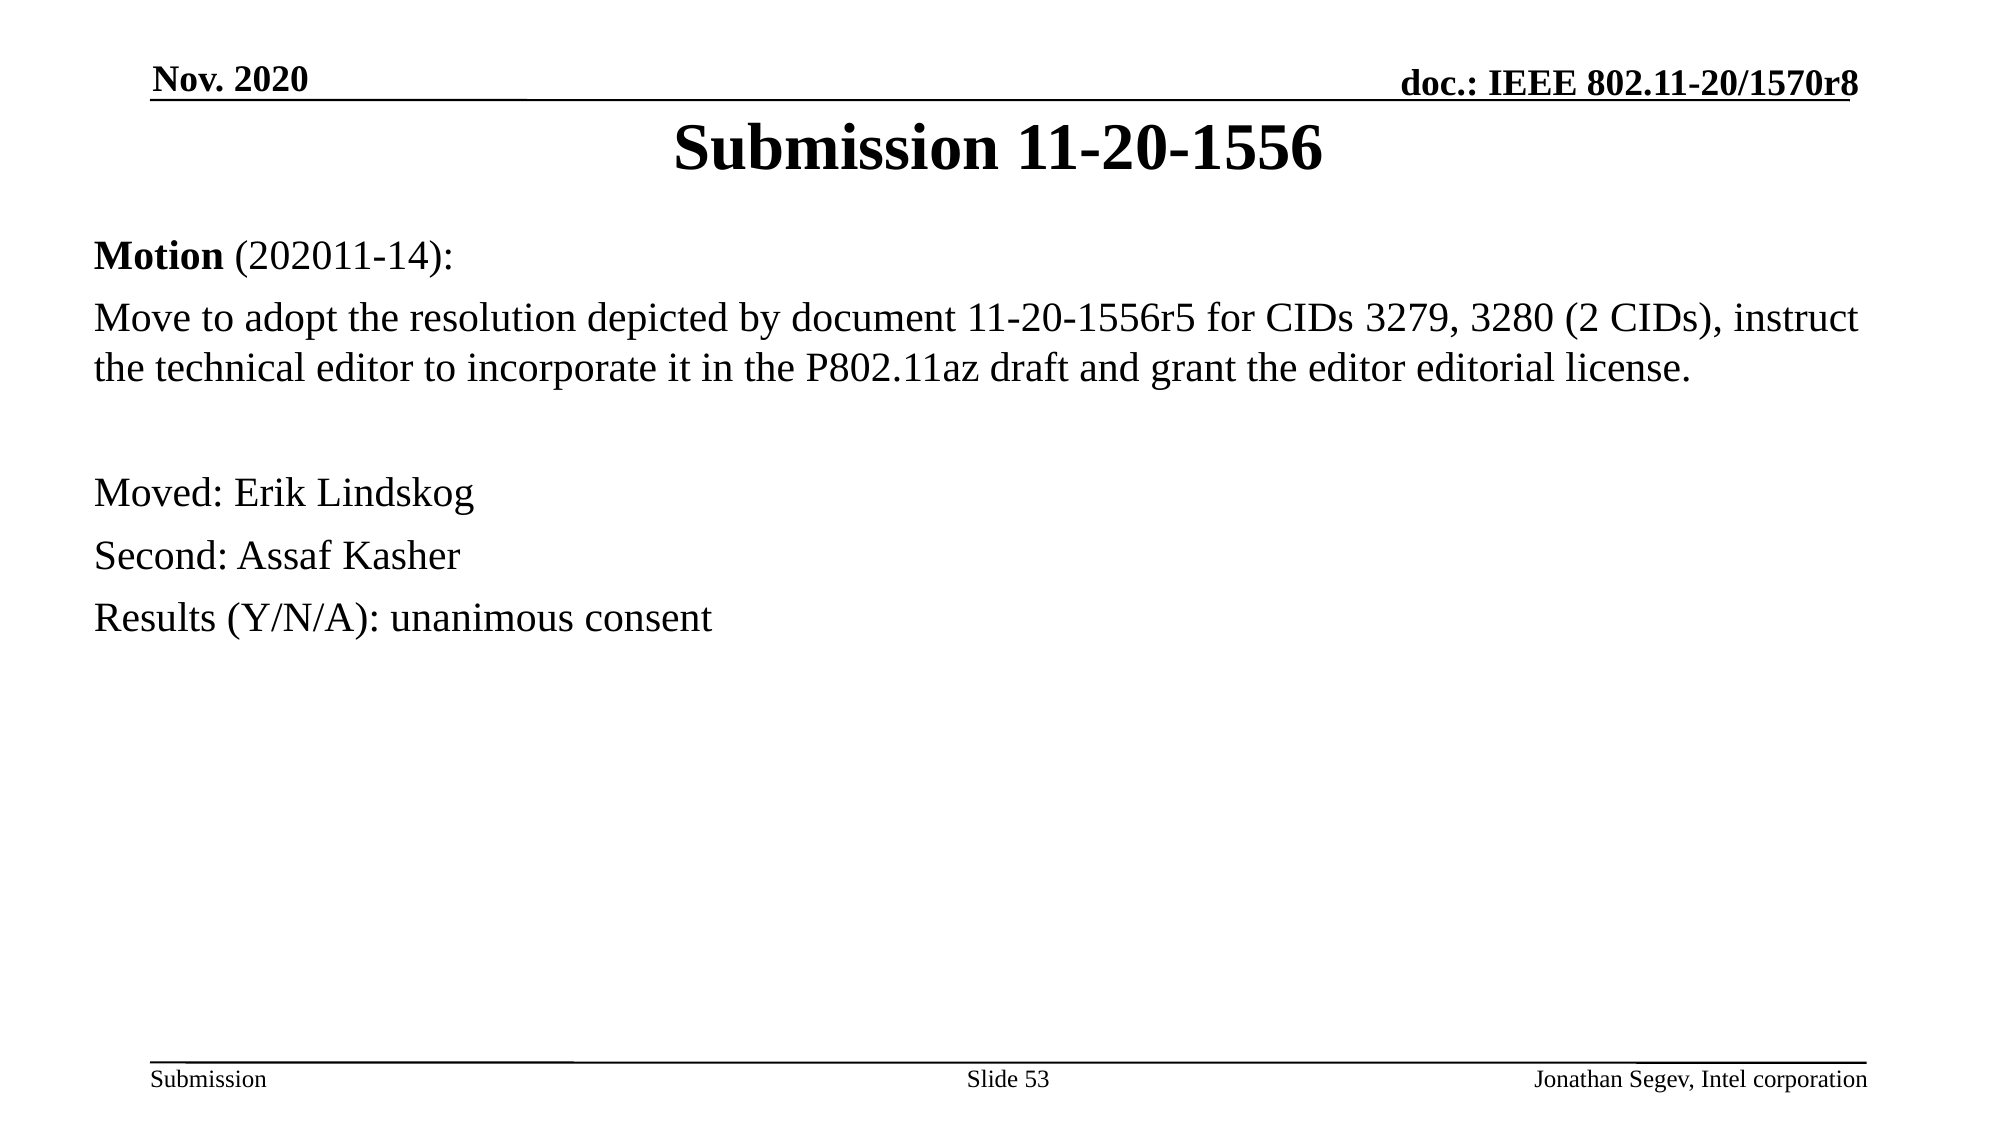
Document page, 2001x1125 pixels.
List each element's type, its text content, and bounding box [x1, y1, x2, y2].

slide_number Slide 53 [950, 1061, 1067, 1123]
title Submission 11-20-1556 [149, 112, 1850, 173]
list Motion (202011-14): Move to adopt the resolution depicted by document 11-20-1556r5 for CIDs 3279, 3280 (2 CIDs), instruct the technical editor to incorporate it in the P802.11az draft and grant the editor editorial license. Moved: Erik Lindskog Second: Assaf Kasher Results (Y/N/A): unanimous consent [78, 219, 1922, 1000]
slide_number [152, 54, 563, 100]
footer Jonathan Segev, Intel corporation [1171, 1061, 1869, 1093]
